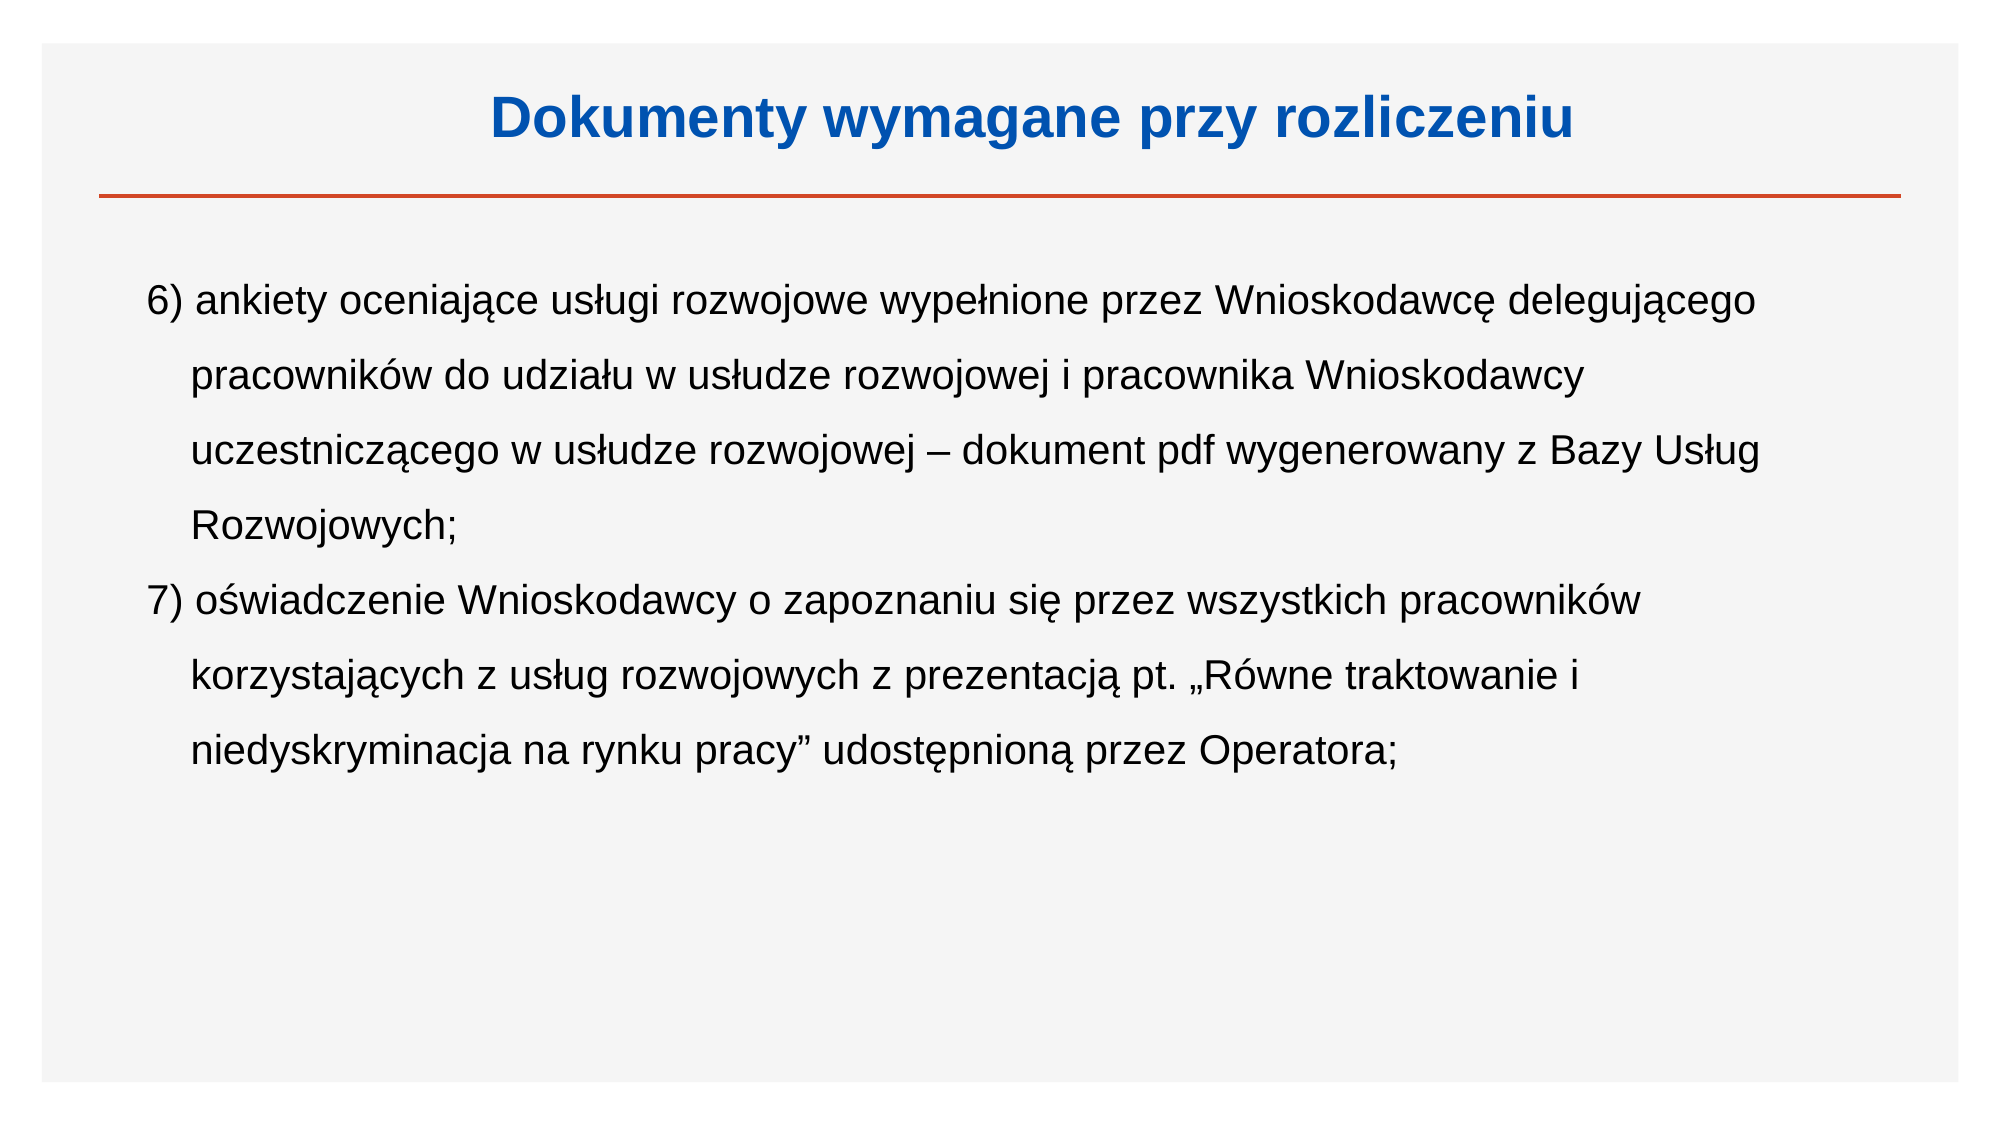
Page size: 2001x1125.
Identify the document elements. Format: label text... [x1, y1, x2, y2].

text_box 6) ankiety oceniające usługi rozwojowe wypełnione przez Wnioskodawcę delegującego pracowników do udziału w usłudze rozwojowej i pracownika Wnioskodawcy uczestniczącego w usłudze rozwojowej – dokument pdf wygenerowany z Bazy Usług Rozwojowych; 7) oświadczenie Wnioskodawcy o zapoznaniu się przez wszystkich pracowników korzystających z usług rozwojowych z prezentacją pt. „Równe traktowanie i niedyskryminacja na rynku pracy” udostępnioną przez Operatora; [131, 240, 1915, 781]
text_box Dokumenty wymagane przy rozliczeniu [475, 72, 1592, 157]
